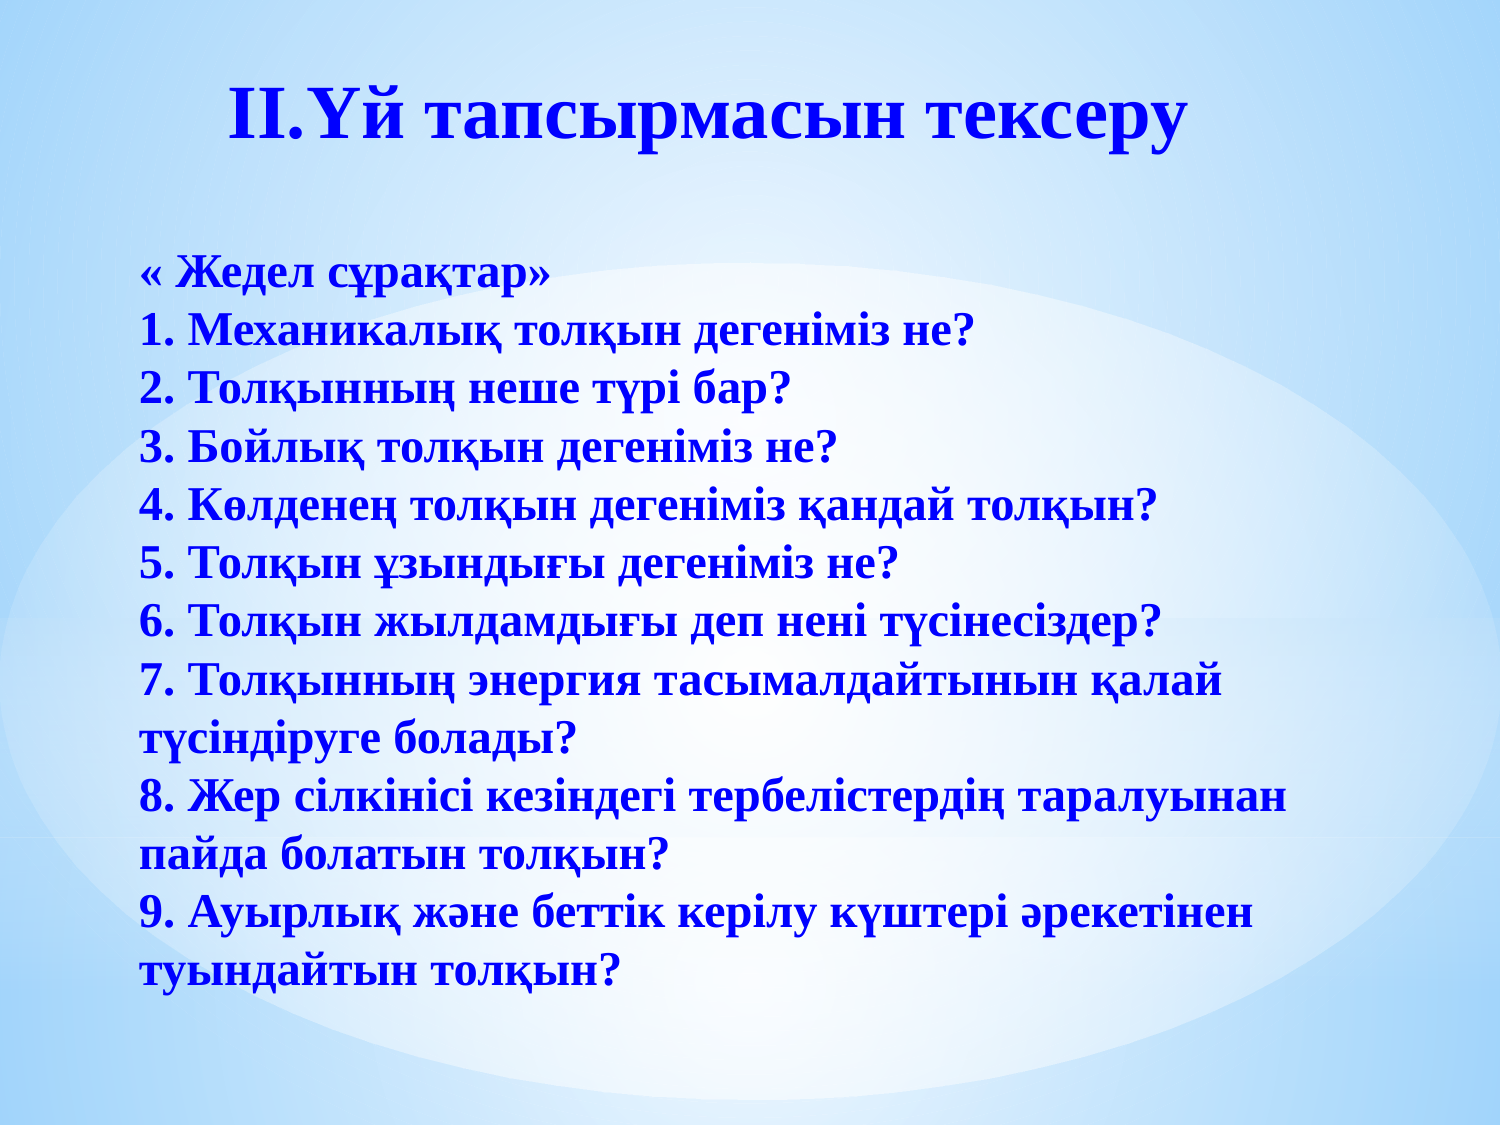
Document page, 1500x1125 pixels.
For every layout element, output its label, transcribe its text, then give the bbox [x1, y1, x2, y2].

title ІІ.Үй тапсырмасын тексеру [135, 54, 1205, 231]
list « Жедел сұрақтар» 1. Механикалық толқын дегеніміз не? 2. Толқынның неше түрі бар? 3. Бойлық толқын дегеніміз не? 4. Көлденең толқын дегеніміз қандай толқын? 5. Толқын ұзындығы дегеніміз не? 6. Толқын жылдамдығы деп нені түсінесіздер? 7. Толқынның энергия тасымалдайтынын қалай түсіндіруге болады? 8. Жер сілкінісі кезіндегі тербелістердің таралуынан пайда болатын толқын? 9. Ауырлық және беттік керілу күштері әрекетінен туындайтын толқын? [123, 231, 1425, 1005]
